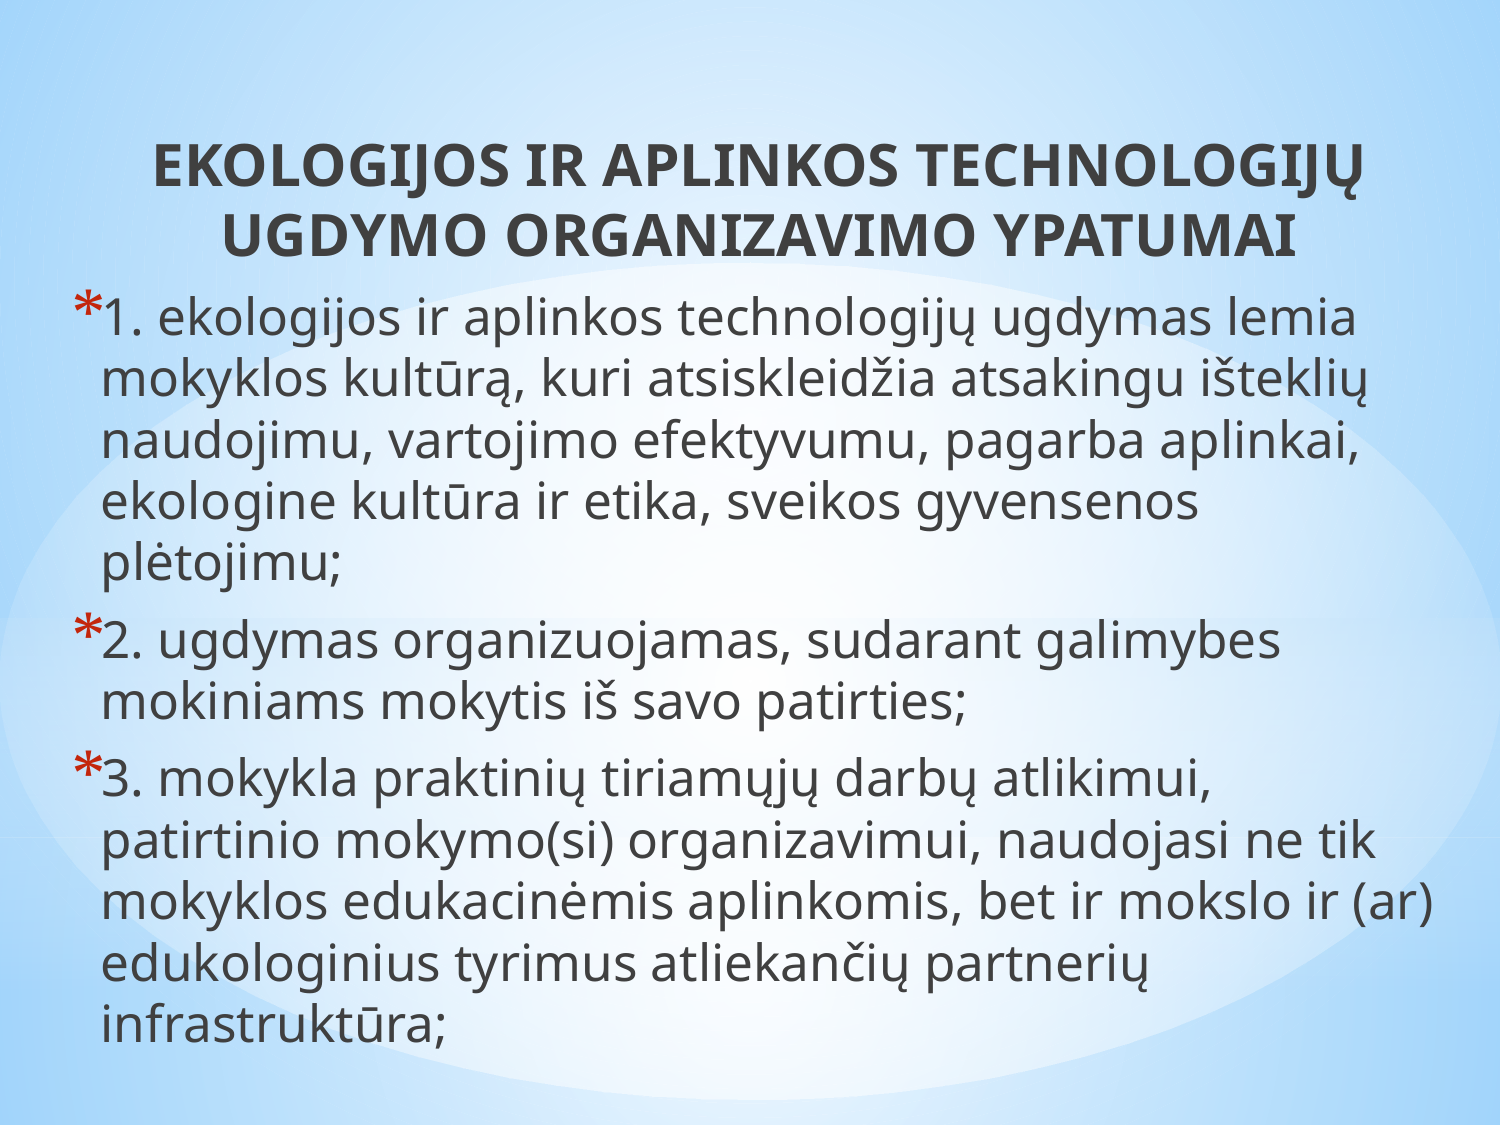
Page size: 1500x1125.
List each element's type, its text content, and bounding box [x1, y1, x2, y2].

list EKOLOGIJOS IR APLINKOS TECHNOLOGIJŲ UGDYMO ORGANIZAVIMO YPATUMAI 1. ekologijos ir aplinkos technologijų ugdymas lemia mokyklos kultūrą, kuri atsiskleidžia atsakingu išteklių naudojimu, vartojimo efektyvumu, pagarba aplinkai, ekologine kultūra ir etika, sveikos gyvensenos plėtojimu; 2. ugdymas organizuojamas, sudarant galimybes mokiniams mokytis iš savo patirties; 3. mokykla praktinių tiriamųjų darbų atlikimui, patirtinio mokymo(si) organizavimui, naudojasi ne tik mokyklos edukacinėmis aplinkomis, bet ir mokslo ir (ar) edukologinius tyrimus atliekančių partnerių infrastruktūra; [50, 120, 1463, 1063]
